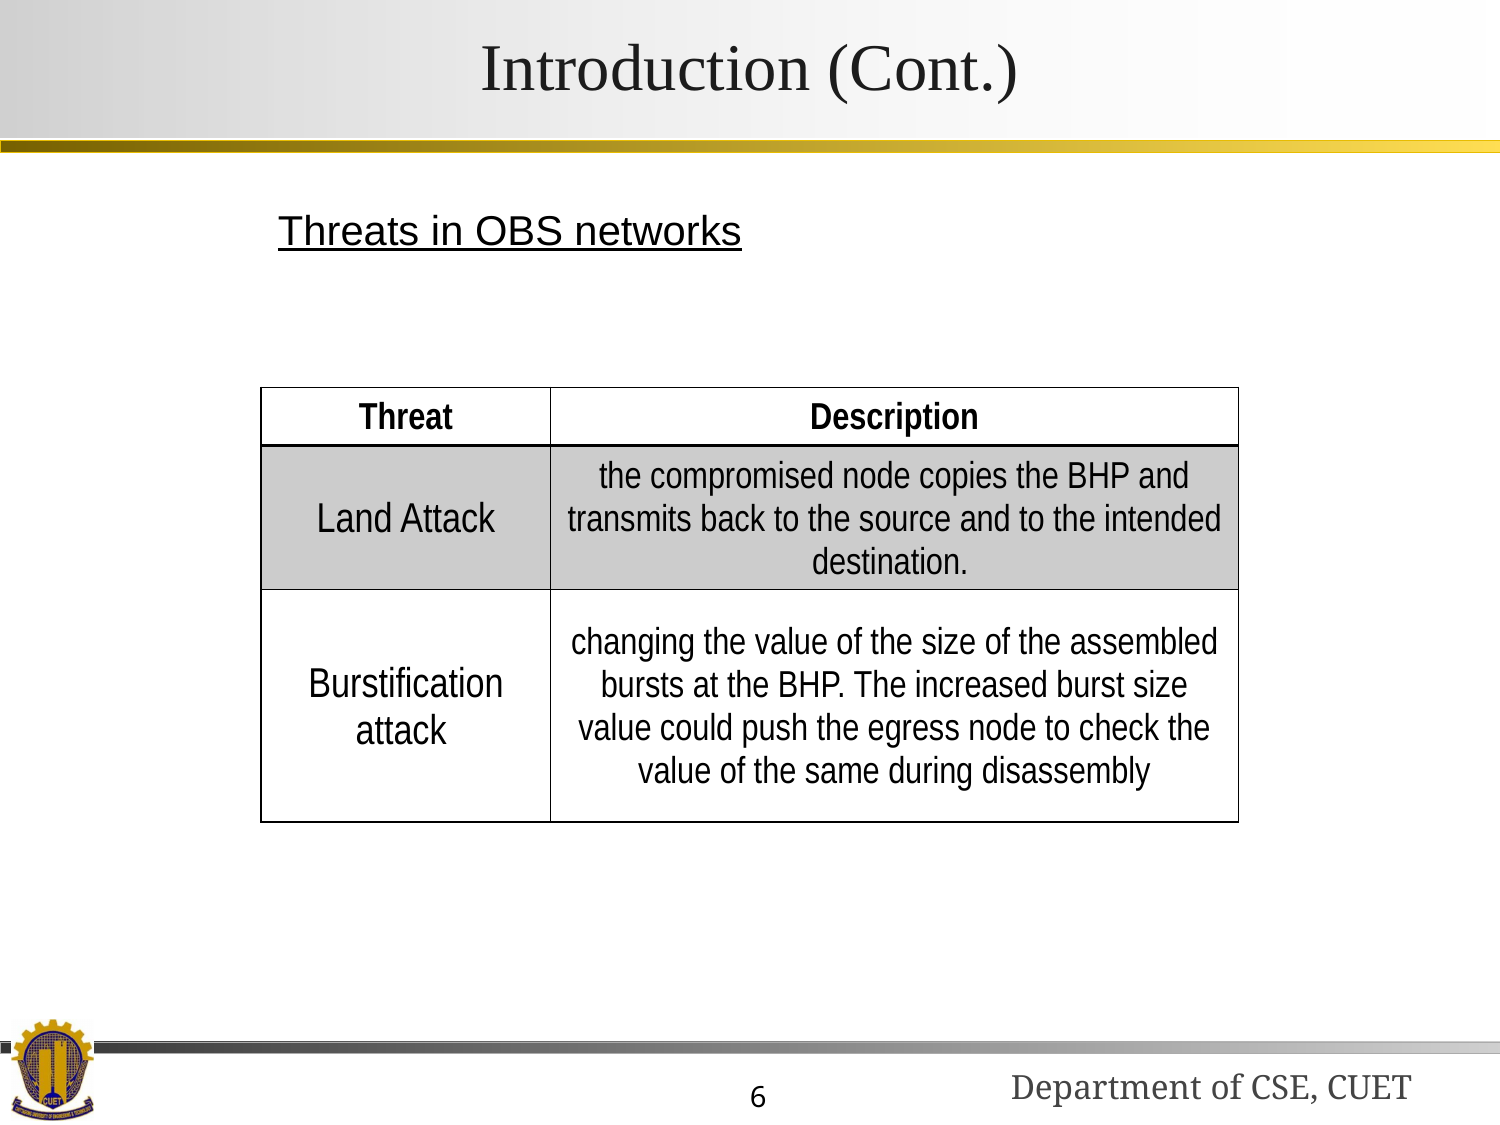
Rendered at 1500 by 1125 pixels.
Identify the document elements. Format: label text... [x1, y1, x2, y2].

table_cell the compromised node copies the BHP and transmits back to the source and to the intended destination. [551, 447, 1238, 589]
table_header Threat [262, 388, 550, 444]
table_header Description [551, 388, 1238, 444]
table_cell Burstification attack [262, 590, 550, 821]
title Introduction (Cont.) [0, 0, 1500, 138]
table_cell Land Attack [262, 447, 550, 589]
text_box Threats in OBS networks [263, 196, 758, 262]
table_cell changing the value of the size of the assembled bursts at the BHP. The increased burst size value could push the egress node to check the value of the same during disassembly [551, 590, 1238, 821]
picture [11, 1019, 94, 1121]
